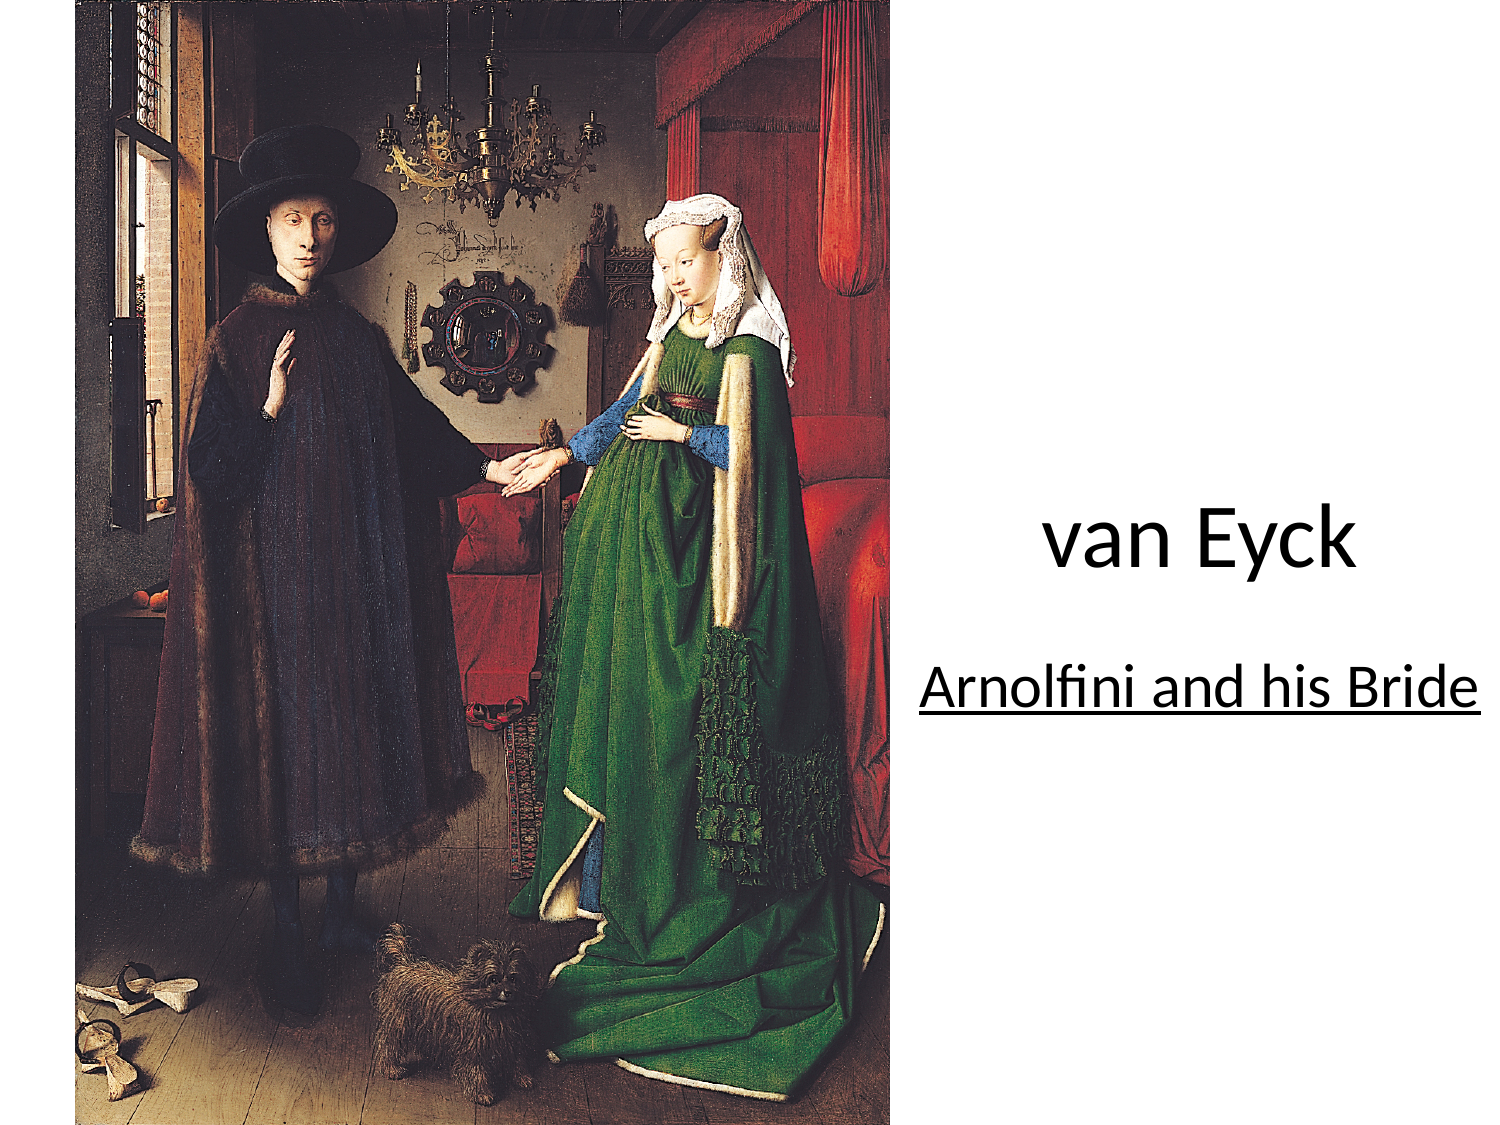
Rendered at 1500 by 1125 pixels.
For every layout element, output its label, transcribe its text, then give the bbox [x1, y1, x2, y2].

text_box Arnolfini and his Bride [904, 637, 1496, 728]
picture [74, 0, 890, 1125]
title van Eyck [950, 450, 1450, 613]
